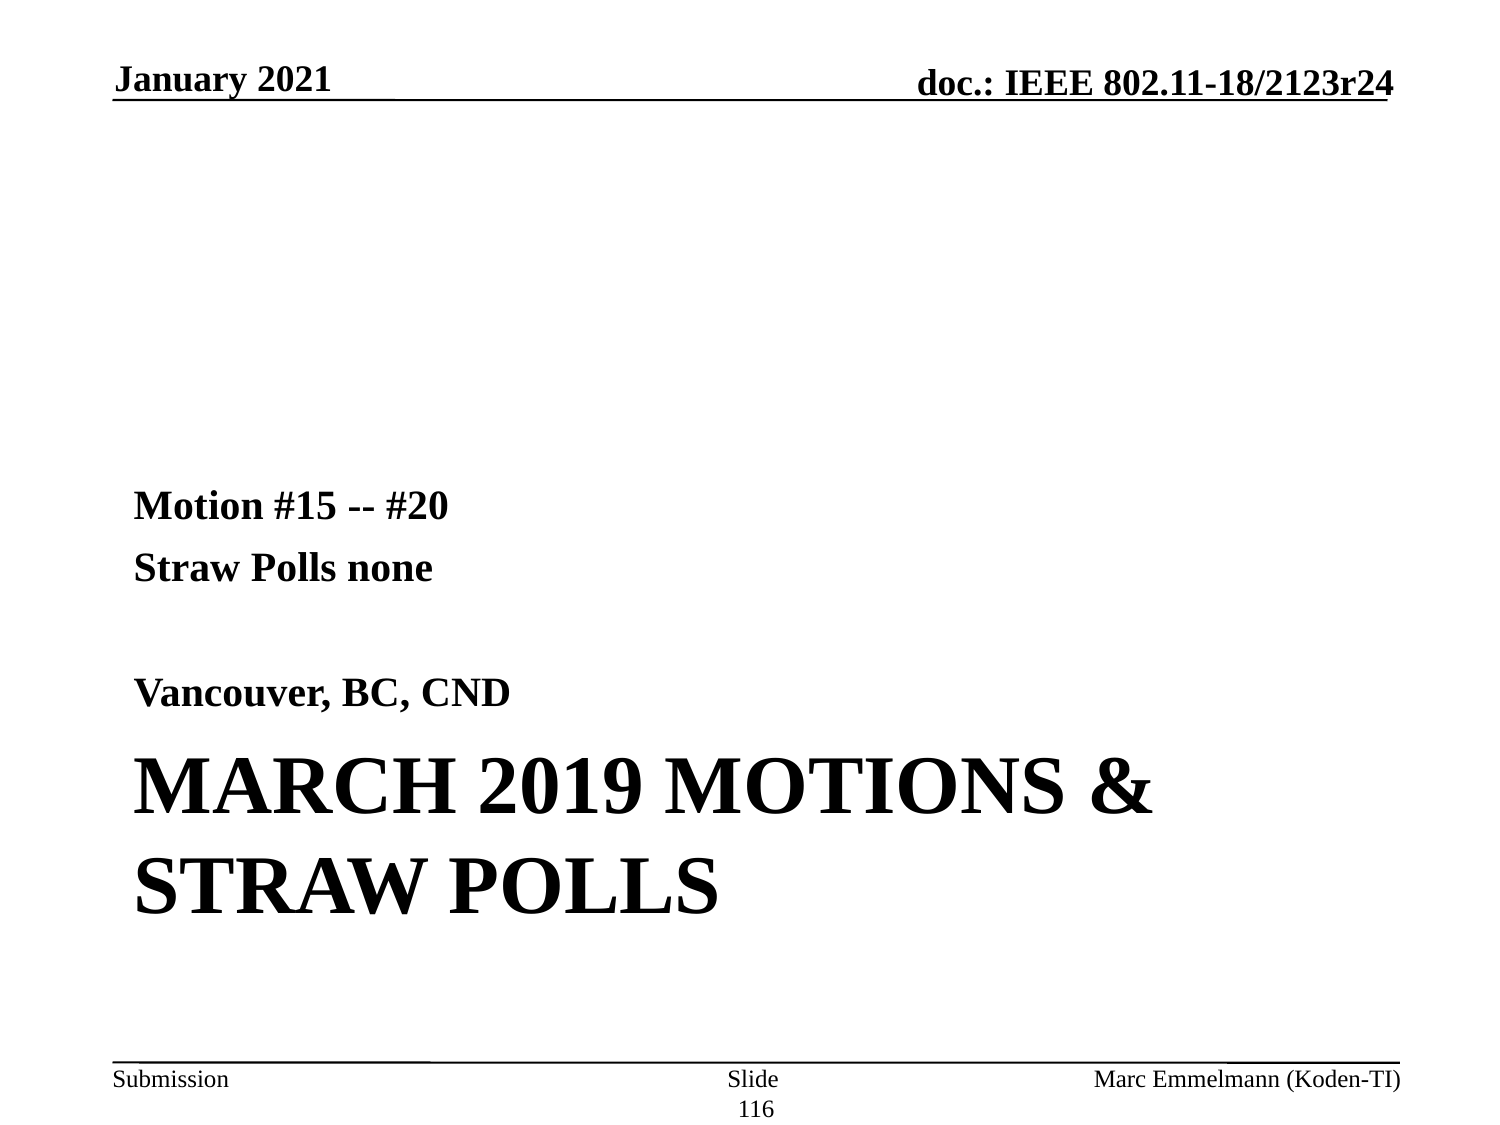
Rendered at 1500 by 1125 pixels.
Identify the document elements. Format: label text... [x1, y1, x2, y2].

list Motion #15 -- #20 Straw Polls none Vancouver, BC, CND [118, 476, 1394, 724]
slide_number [114, 54, 423, 100]
slide_number Slide 116 [712, 1061, 800, 1123]
title March 2019 Motions & Straw Polls [118, 724, 1394, 947]
footer Marc Emmelmann (Koden-TI) [878, 1061, 1402, 1093]
